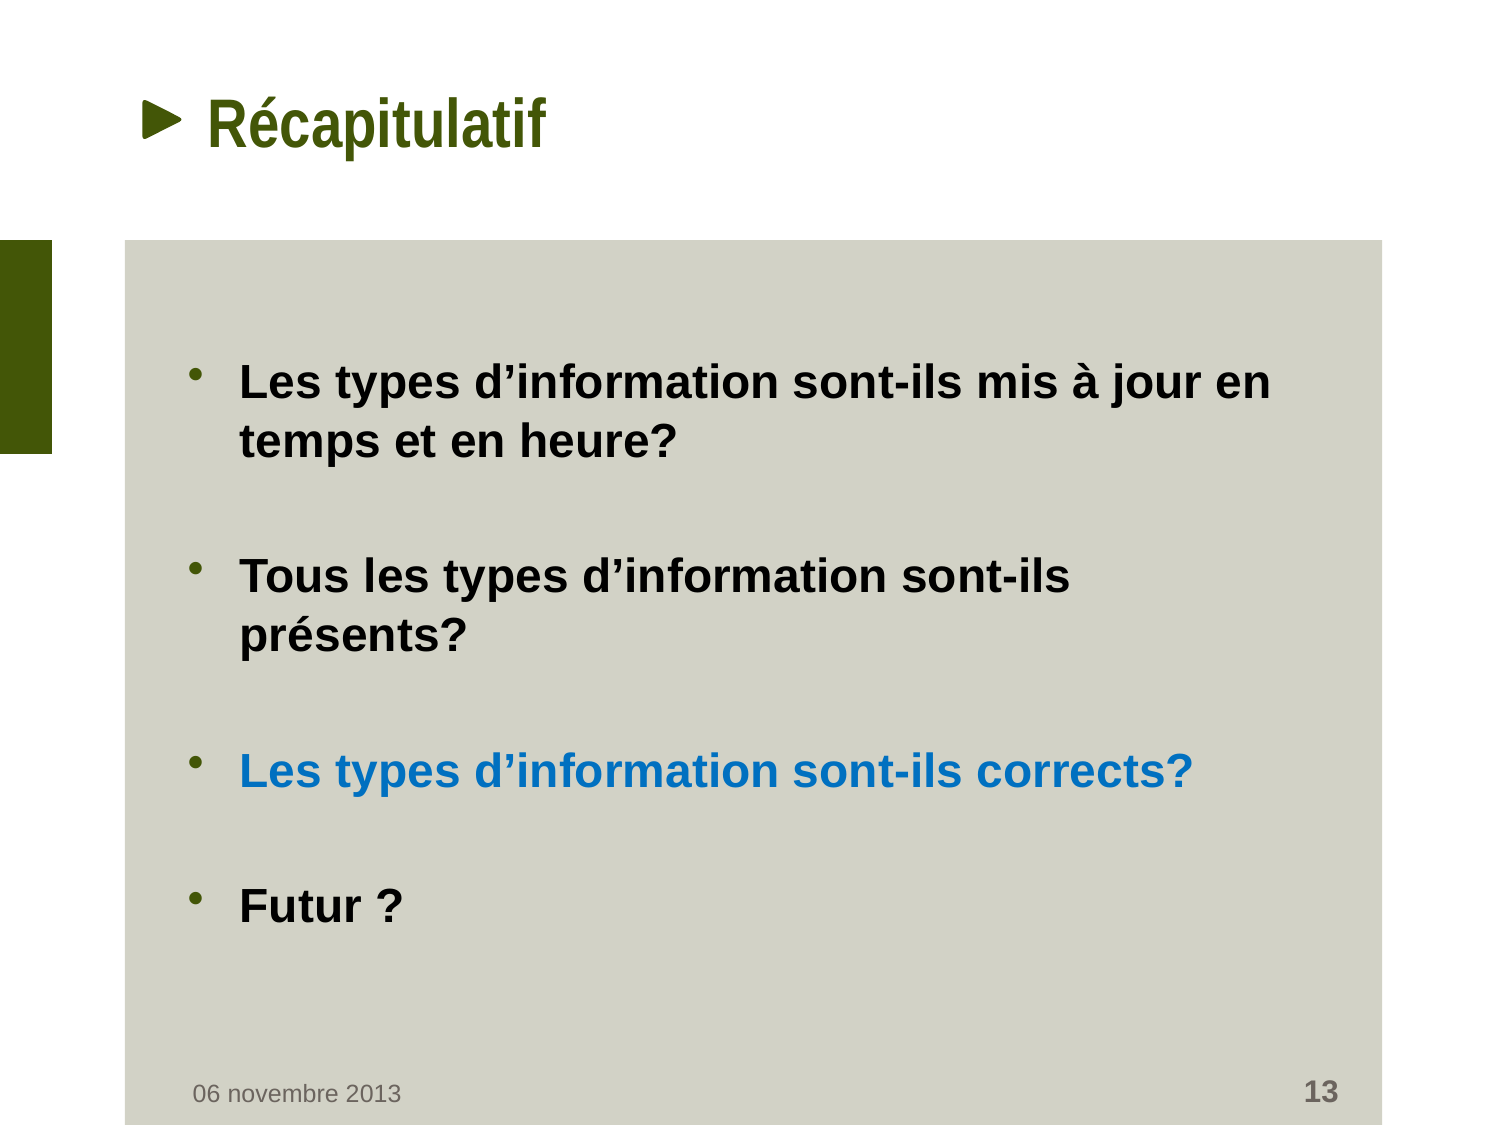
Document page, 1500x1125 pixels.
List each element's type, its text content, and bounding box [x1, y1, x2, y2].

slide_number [192, 1077, 506, 1116]
title Récapitulatif [142, 39, 1382, 200]
list Les types d’information sont-ils mis à jour en temps et en heure? Tous les types d’information sont-ils présents? Les types d’information sont-ils corrects? Futur ? [187, 349, 1301, 888]
slide_number 13 [1213, 1071, 1340, 1111]
